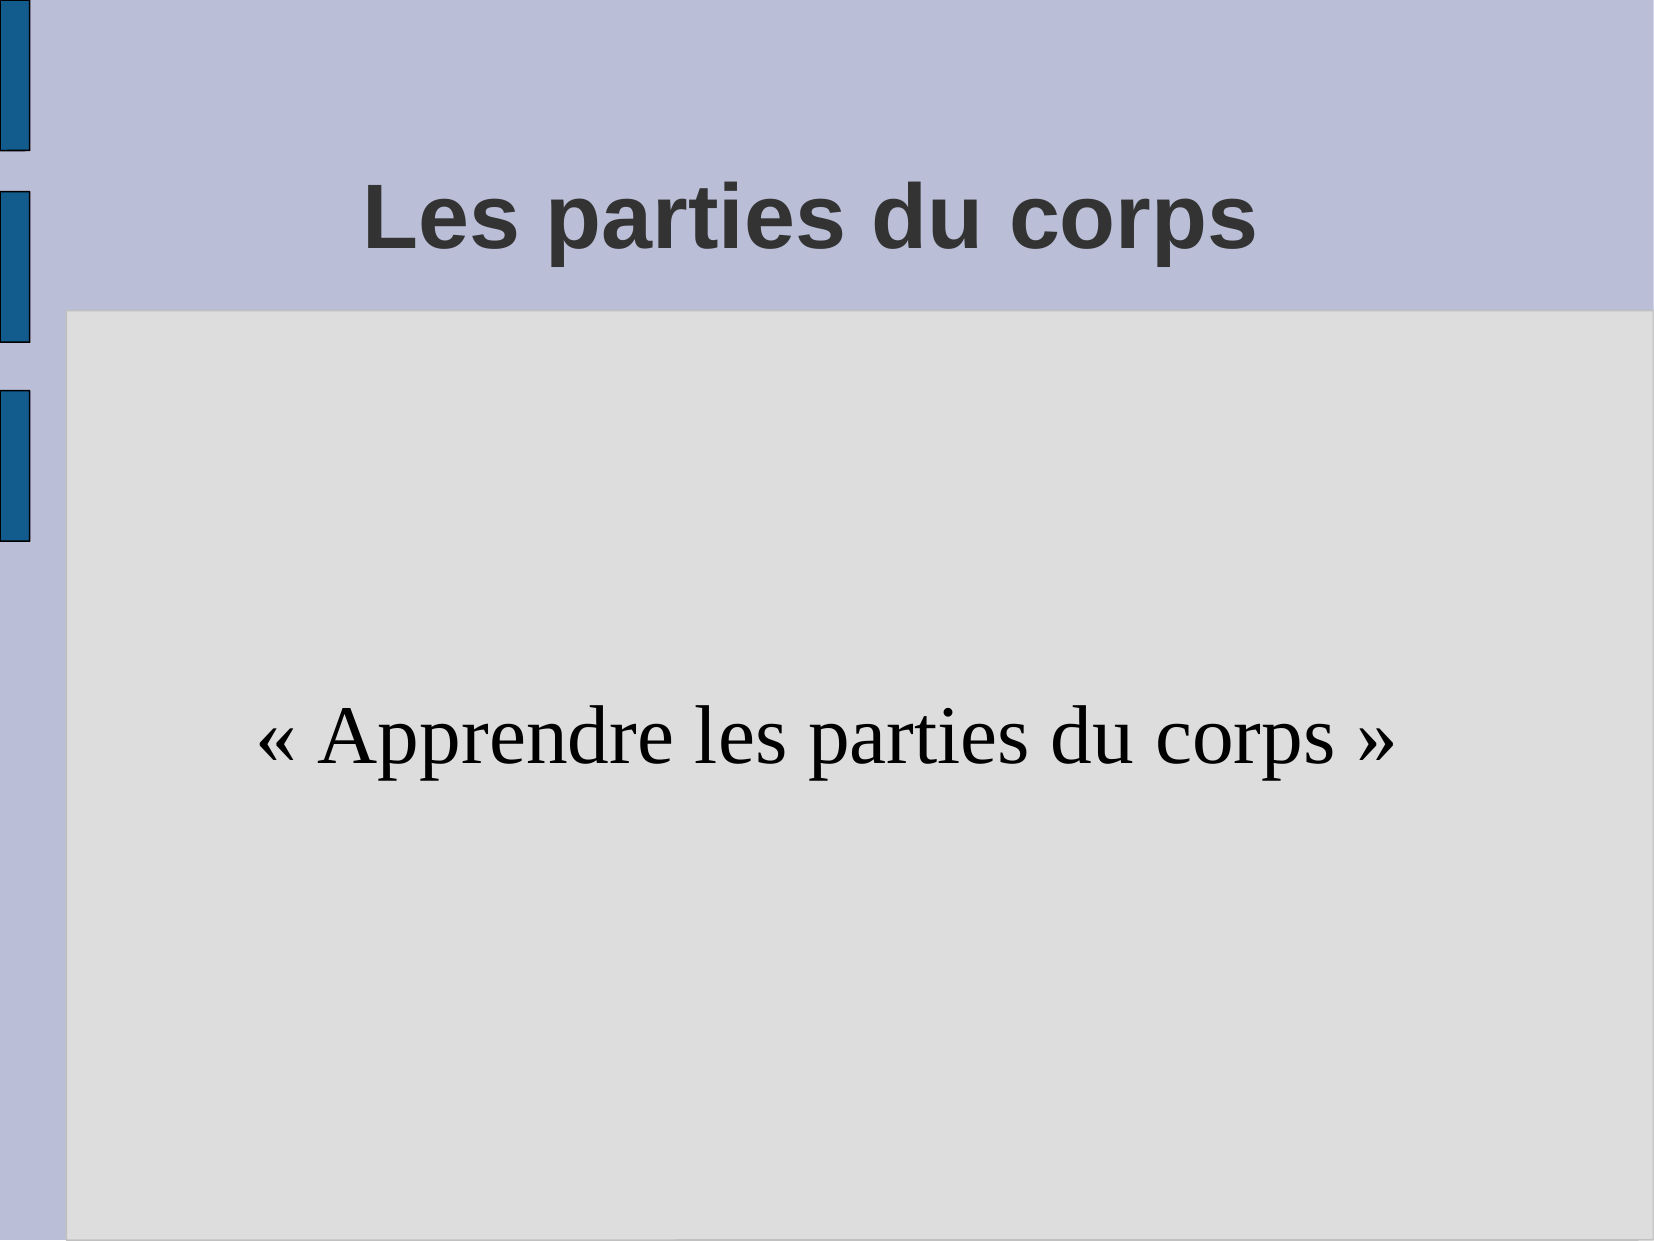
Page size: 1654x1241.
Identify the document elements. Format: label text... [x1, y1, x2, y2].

subtitle « Apprendre les parties du corps » [121, 344, 1534, 1126]
title Les parties du corps [88, 114, 1534, 322]
